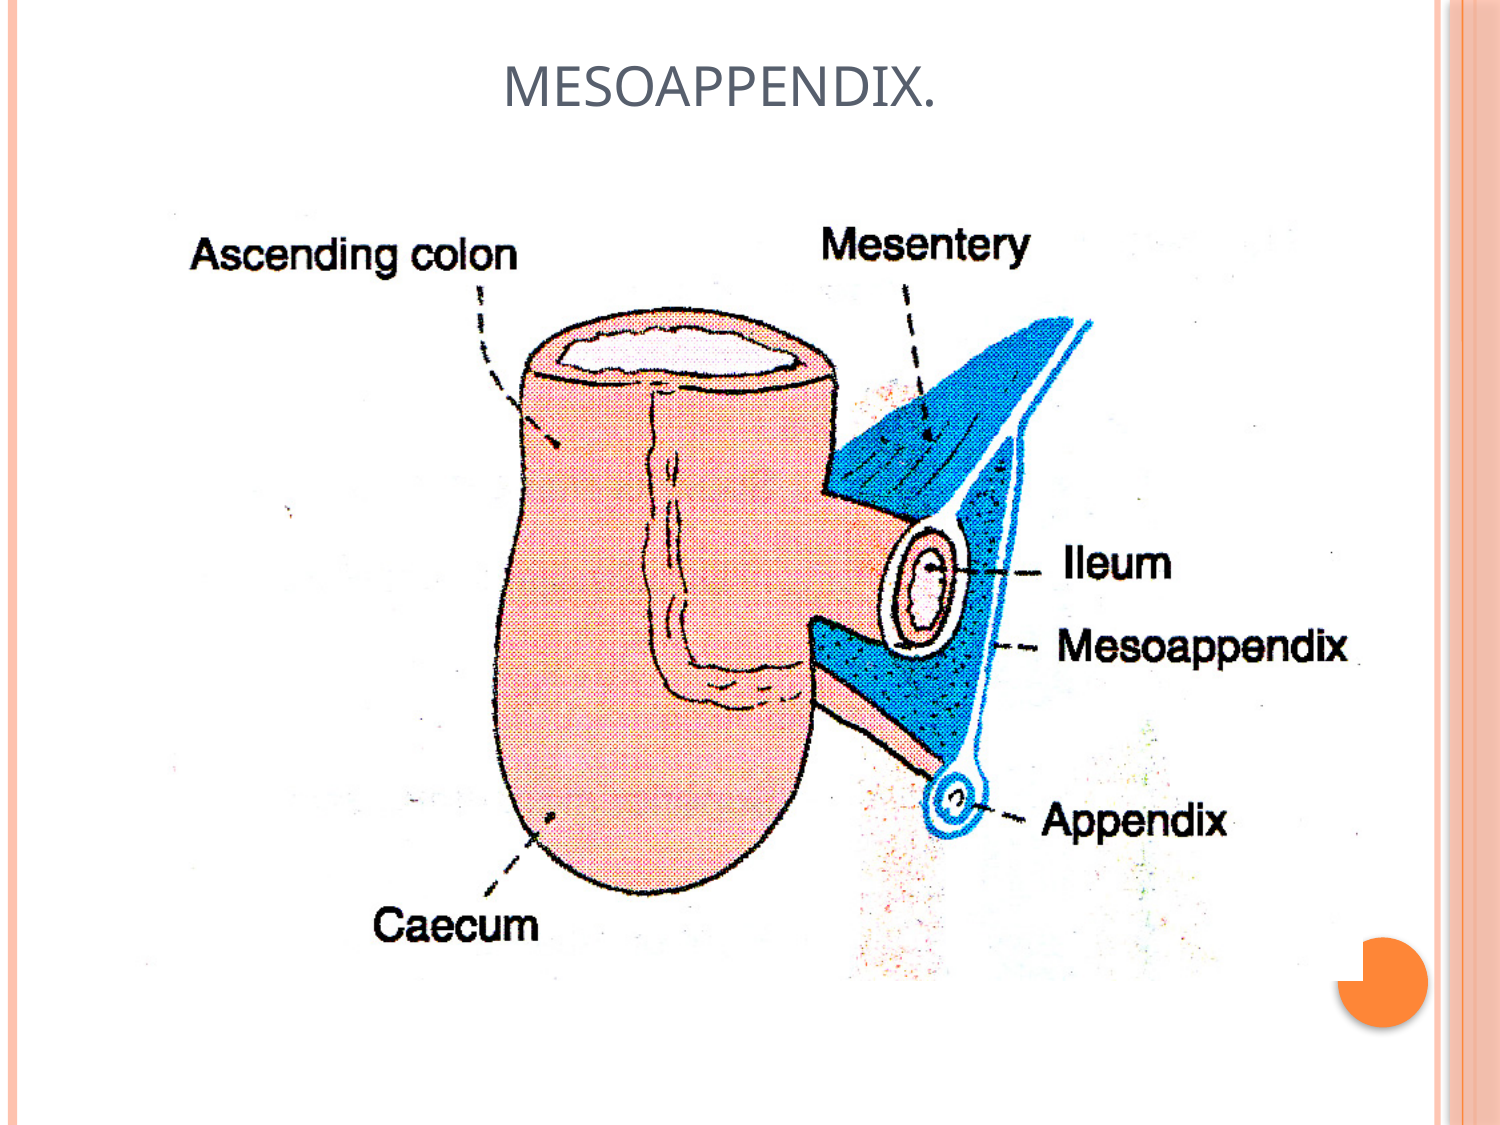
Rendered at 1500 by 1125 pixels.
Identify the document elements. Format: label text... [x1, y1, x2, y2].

title Mesoappendix. [487, 42, 1063, 125]
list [124, 198, 1363, 982]
